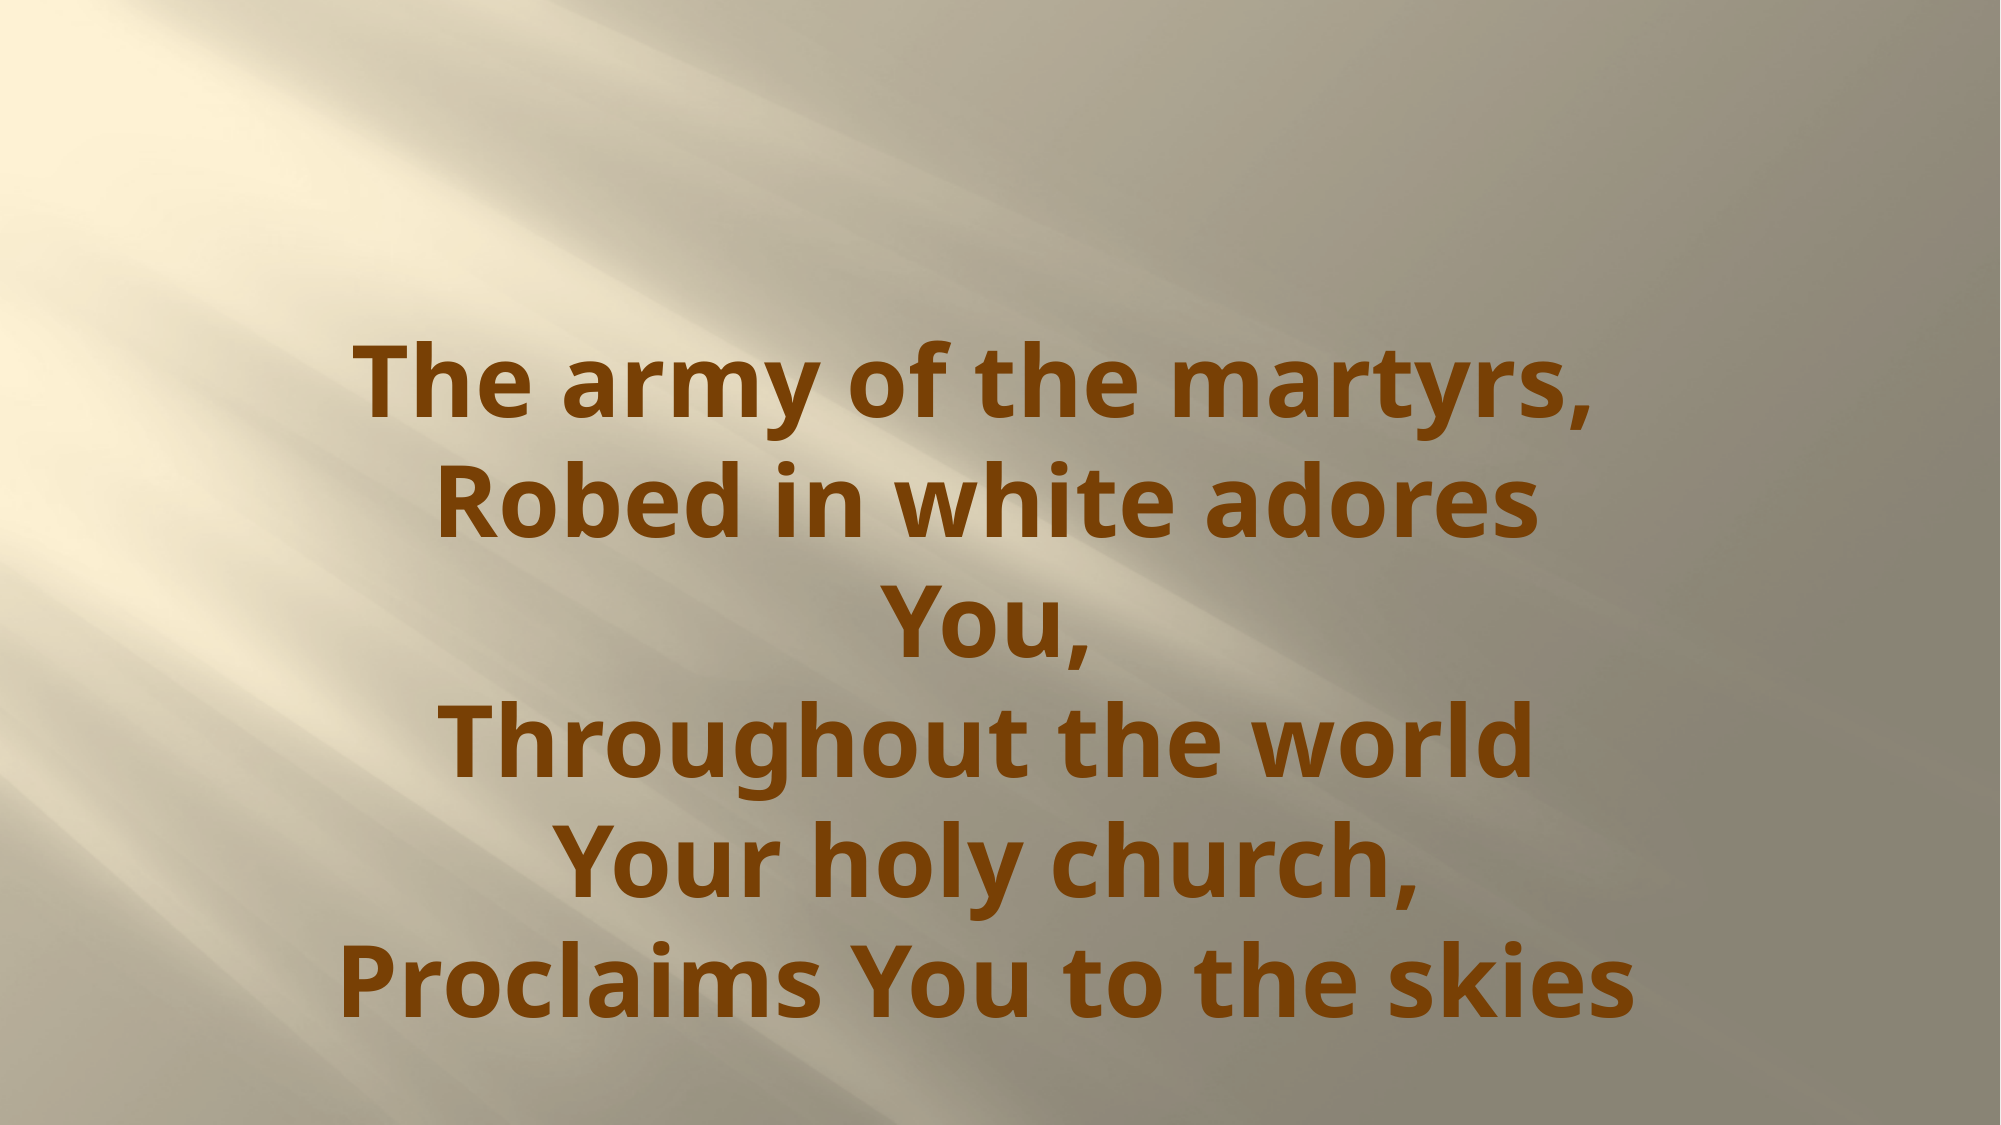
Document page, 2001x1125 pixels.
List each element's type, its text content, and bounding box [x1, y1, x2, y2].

title The army of the martyrs, Robed in white adores You, Throughout the world Your holy church, Proclaims You to the skies [312, 0, 1663, 1038]
